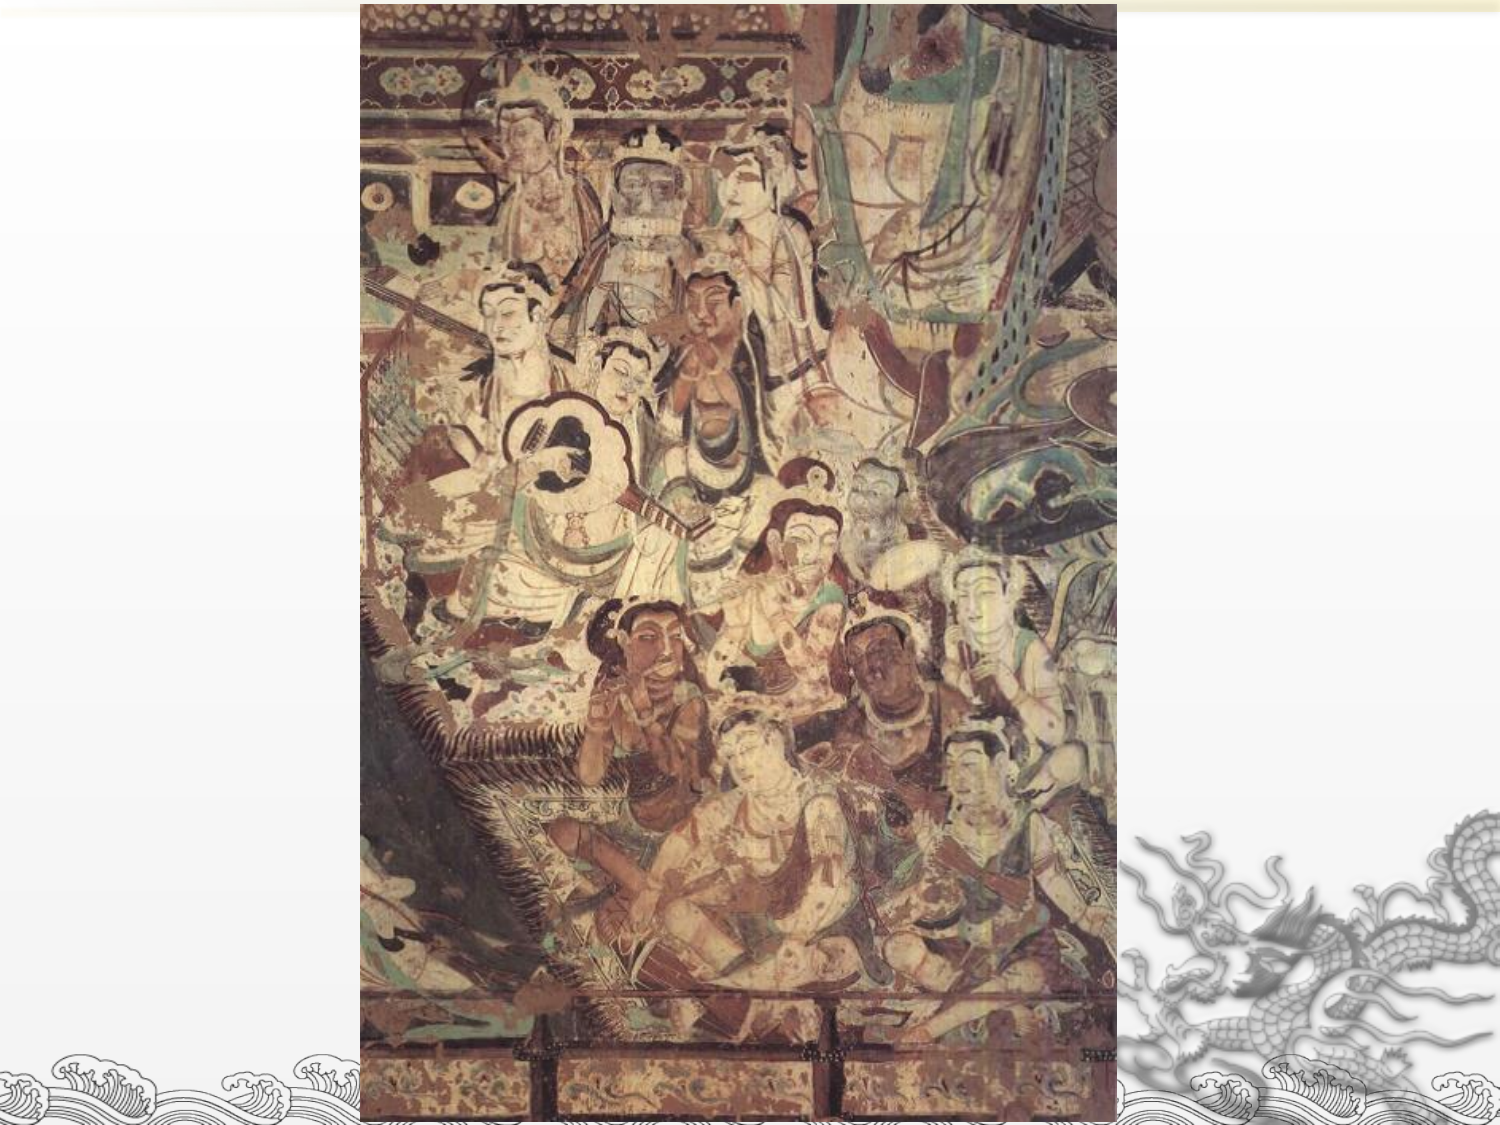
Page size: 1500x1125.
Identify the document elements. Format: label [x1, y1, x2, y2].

list [359, 4, 1117, 1122]
